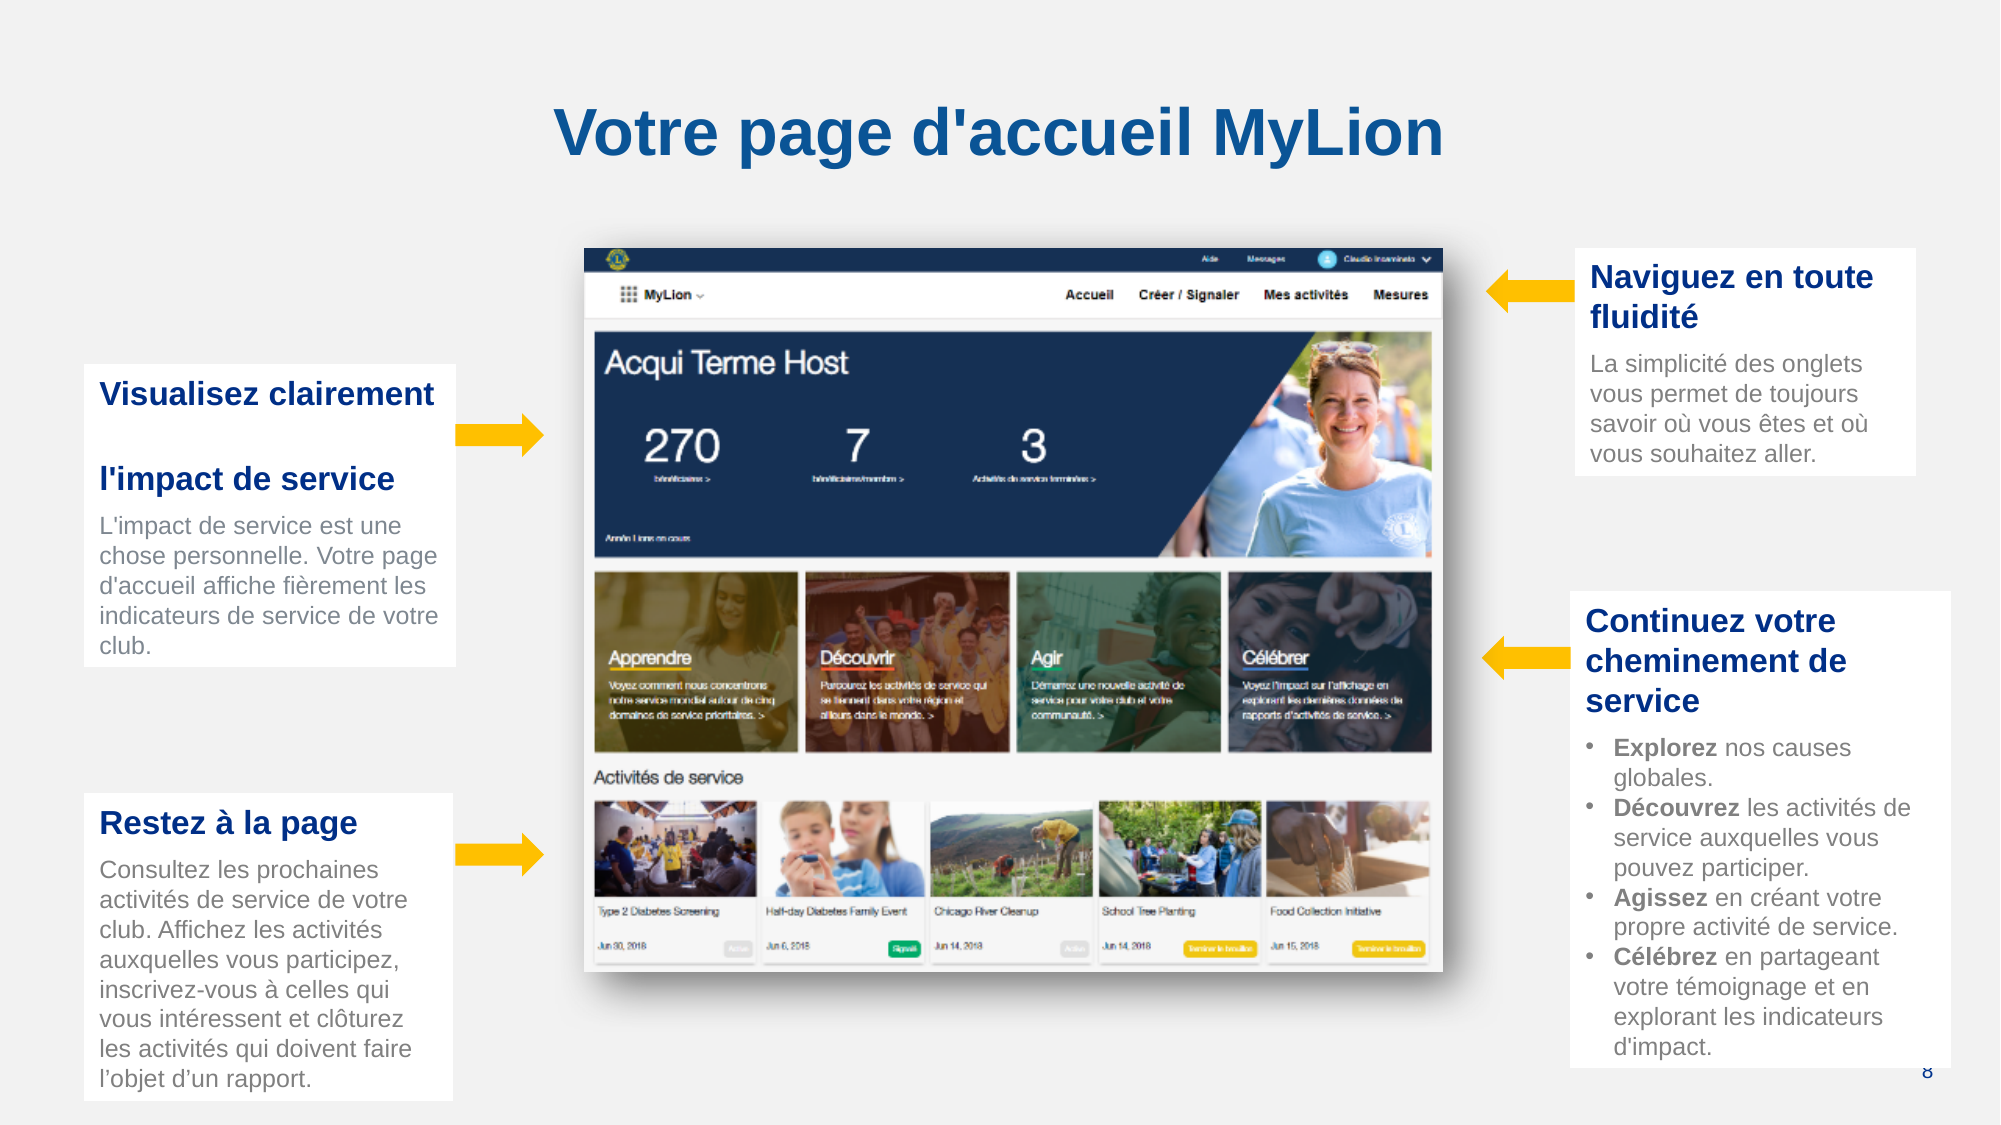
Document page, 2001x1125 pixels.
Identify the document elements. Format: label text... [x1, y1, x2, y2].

text_box [455, 832, 545, 877]
text_box Naviguez en toute fluidité La simplicité des onglets vous permet de toujours savoir où vous êtes et où vous souhaitez aller. [1575, 248, 1916, 476]
text_box [1490, 269, 1575, 314]
text_box [1491, 635, 1571, 680]
picture [584, 248, 1443, 972]
text_box Visualisez clairement l'impact de service L'impact de service est une chose personnelle. Votre page d'accueil affiche fièrement les indicateurs de service de votre club. [84, 364, 456, 667]
text_box [455, 413, 545, 458]
text_box Continuez votre cheminement de service Explorez nos causes globales. Découvrez les activités de service auxquelles vous pouvez participer. Agissez en créant votre propre activité de service. Célébrez en partageant votre témoignage et en explorant les indicateurs d'impact. [1570, 591, 1951, 1068]
title Votre page d'accueil MyLion [66, 50, 1934, 177]
text_box Restez à la page Consultez les prochaines activités de service de votre club. Affichez les activités auxquelles vous participez, inscrivez-vous à celles qui vous intéressent et clôturez les activités qui doivent faire l’objet d’un rapport. [84, 793, 453, 1101]
